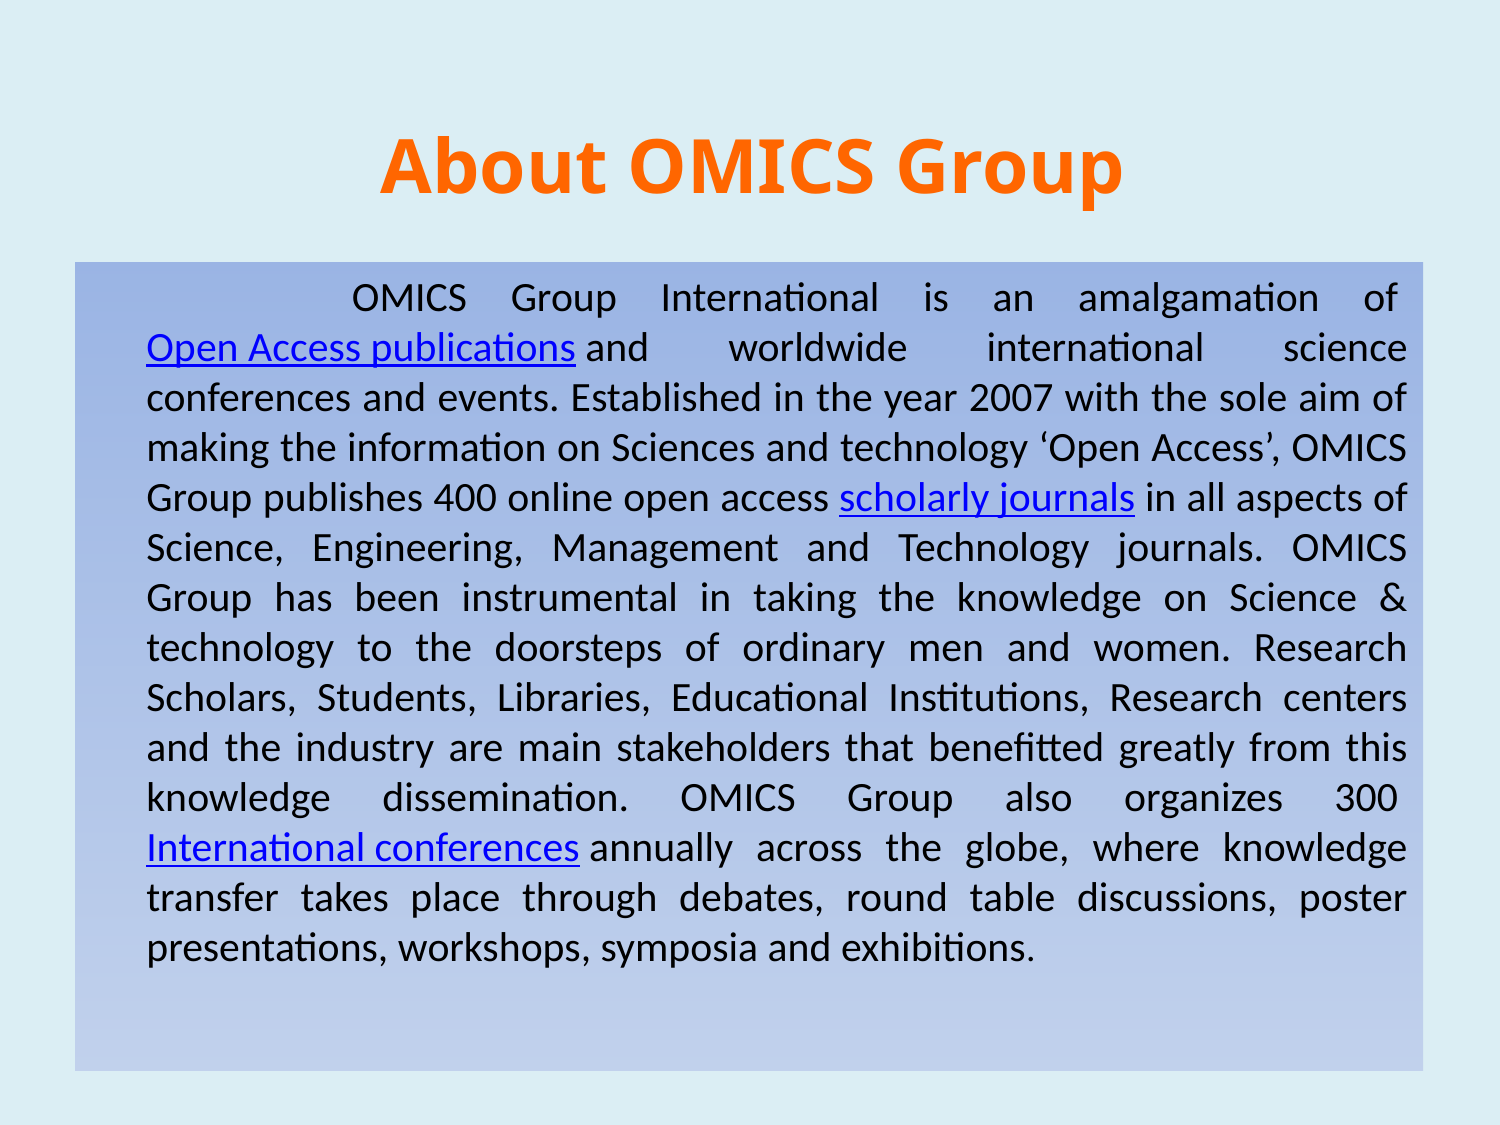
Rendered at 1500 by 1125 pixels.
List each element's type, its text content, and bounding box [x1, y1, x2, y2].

title About OMICS Group [82, 70, 1425, 258]
list OMICS Group International is an amalgamation of Open Access publications and worldwide international science conferences and events. Established in the year 2007 with the sole aim of making the information on Sciences and technology ‘Open Access’, OMICS Group publishes 400 online open access scholarly journals in all aspects of Science, Engineering, Management and Technology journals. OMICS Group has been instrumental in taking the knowledge on Science & technology to the doorsteps of ordinary men and women. Research Scholars, Students, Libraries, Educational Institutions, Research centers and the industry are main stakeholders that benefitted greatly from this knowledge dissemination. OMICS Group also organizes 300 International conferences annually across the globe, where knowledge transfer takes place through debates, round table discussions, poster presentations, workshops, symposia and exhibitions. [75, 262, 1424, 1071]
